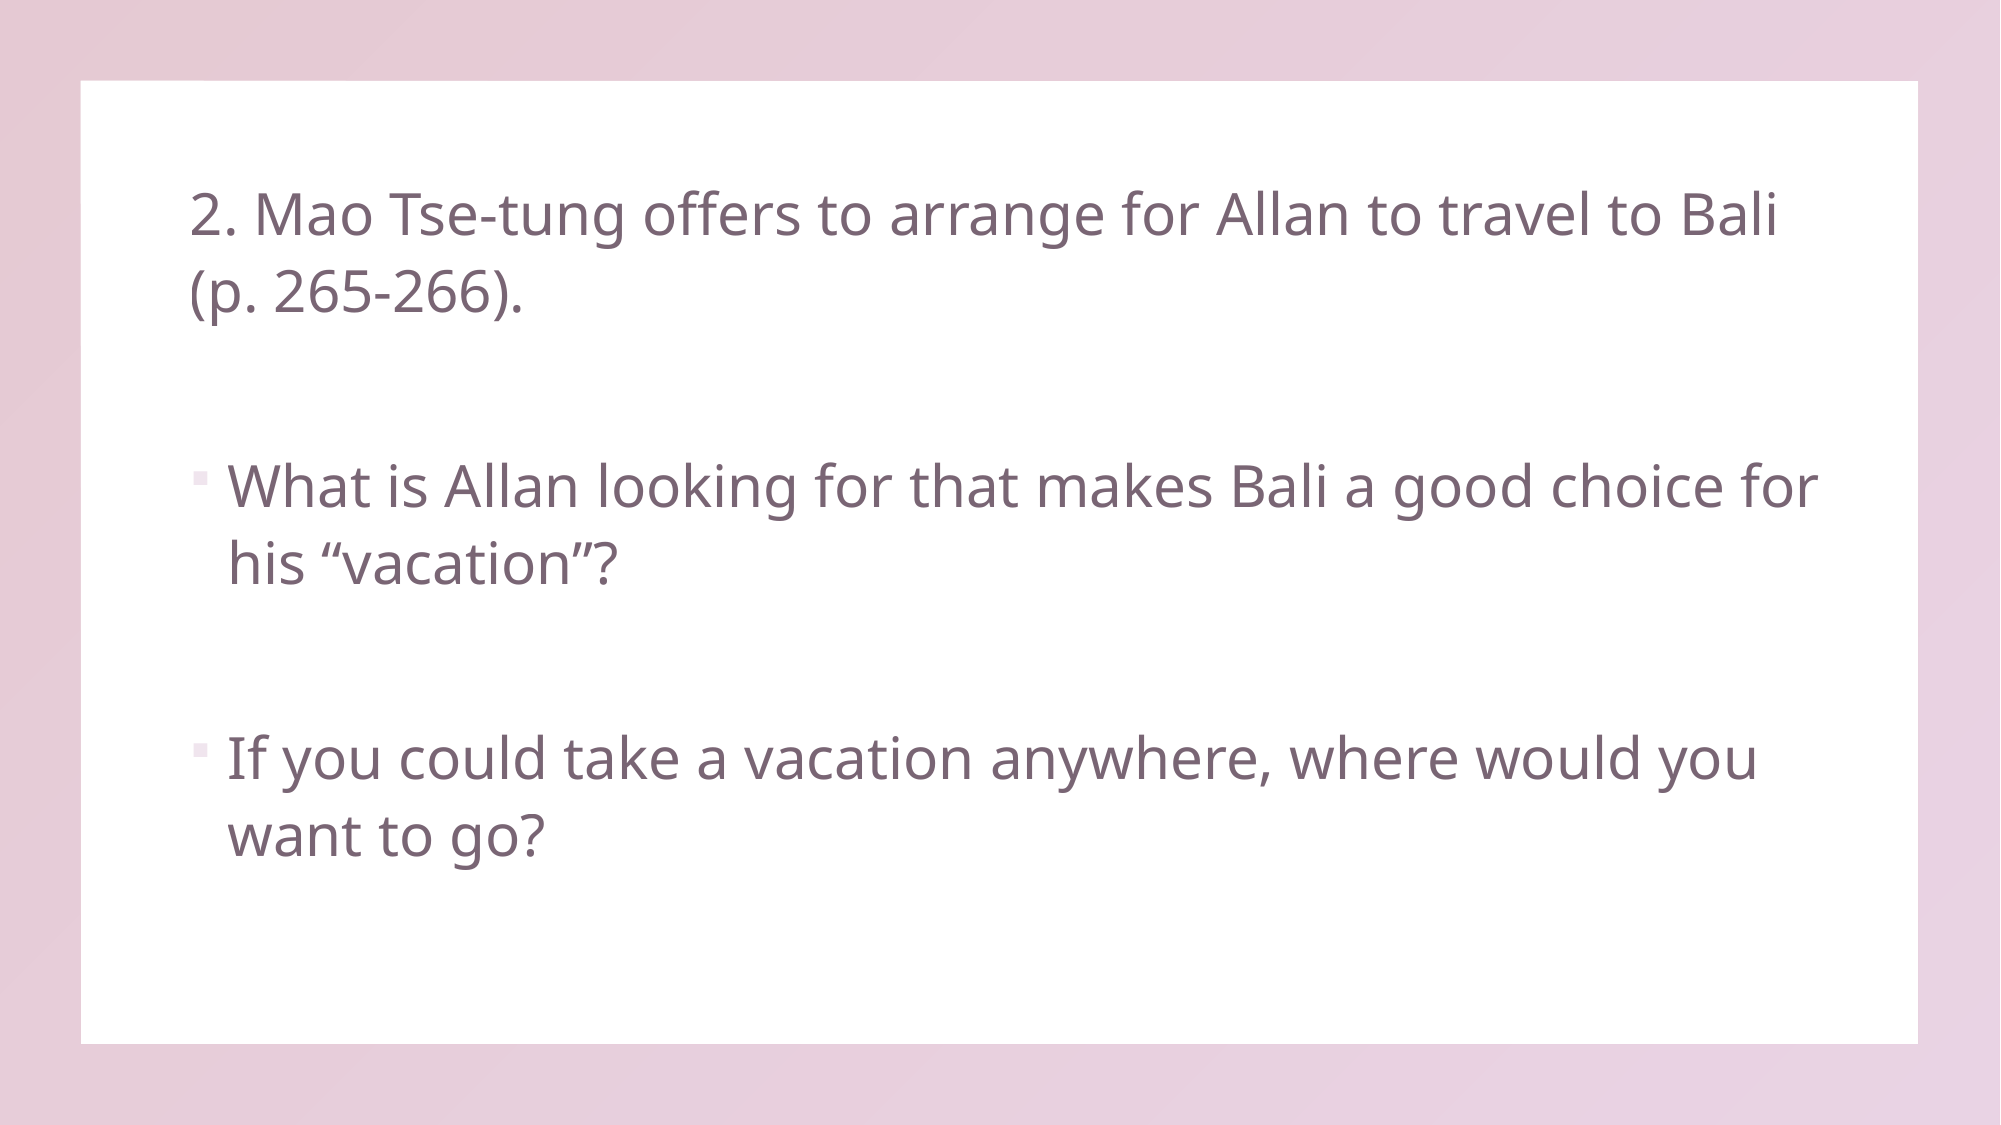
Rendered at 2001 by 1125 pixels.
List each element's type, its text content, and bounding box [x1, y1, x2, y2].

list 2. Mao Tse-tung offers to arrange for Allan to travel to Bali (p. 265-266). What is Allan looking for that makes Bali a good choice for his “vacation”? If you could take a vacation anywhere, where would you want to go? [137, 162, 1863, 1014]
